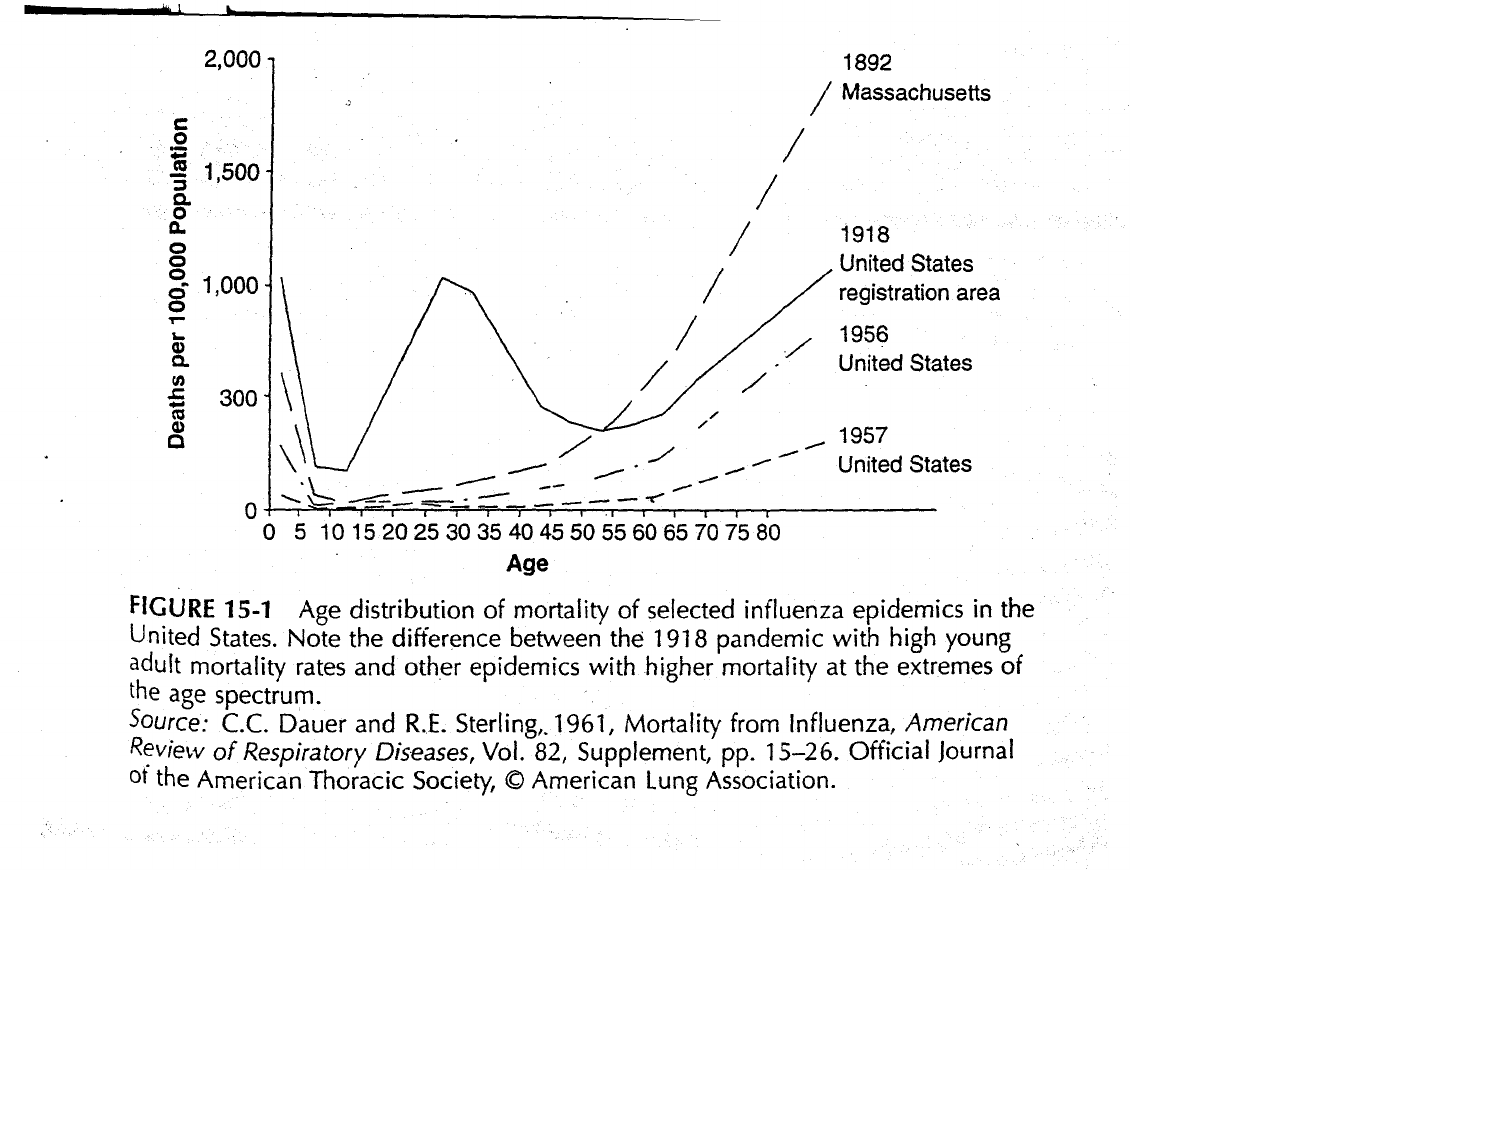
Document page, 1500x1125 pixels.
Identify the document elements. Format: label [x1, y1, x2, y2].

picture [0, 0, 1131, 871]
